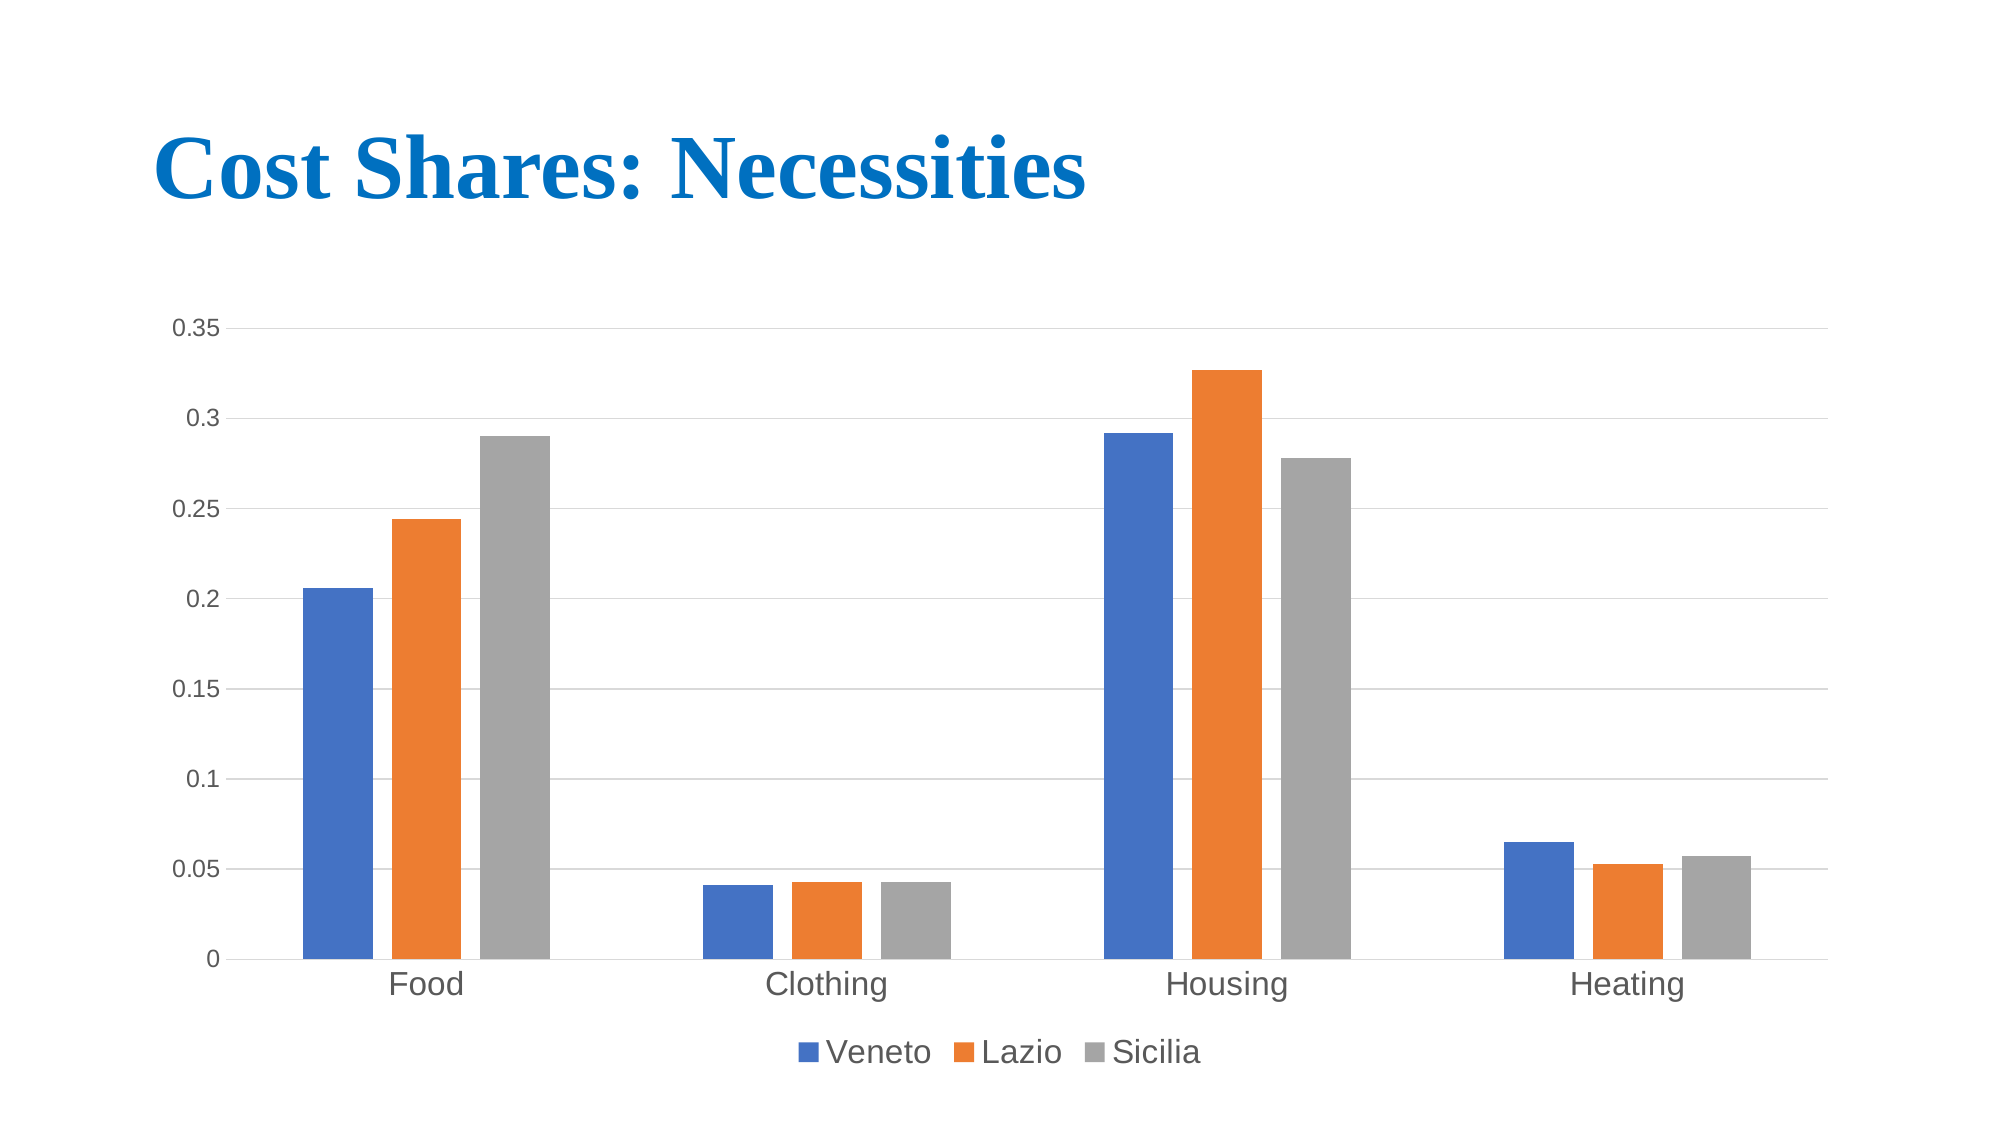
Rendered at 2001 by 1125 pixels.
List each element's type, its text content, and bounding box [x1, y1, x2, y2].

title Cost Shares: Necessities [137, 59, 1863, 278]
chart [137, 299, 1863, 1077]
